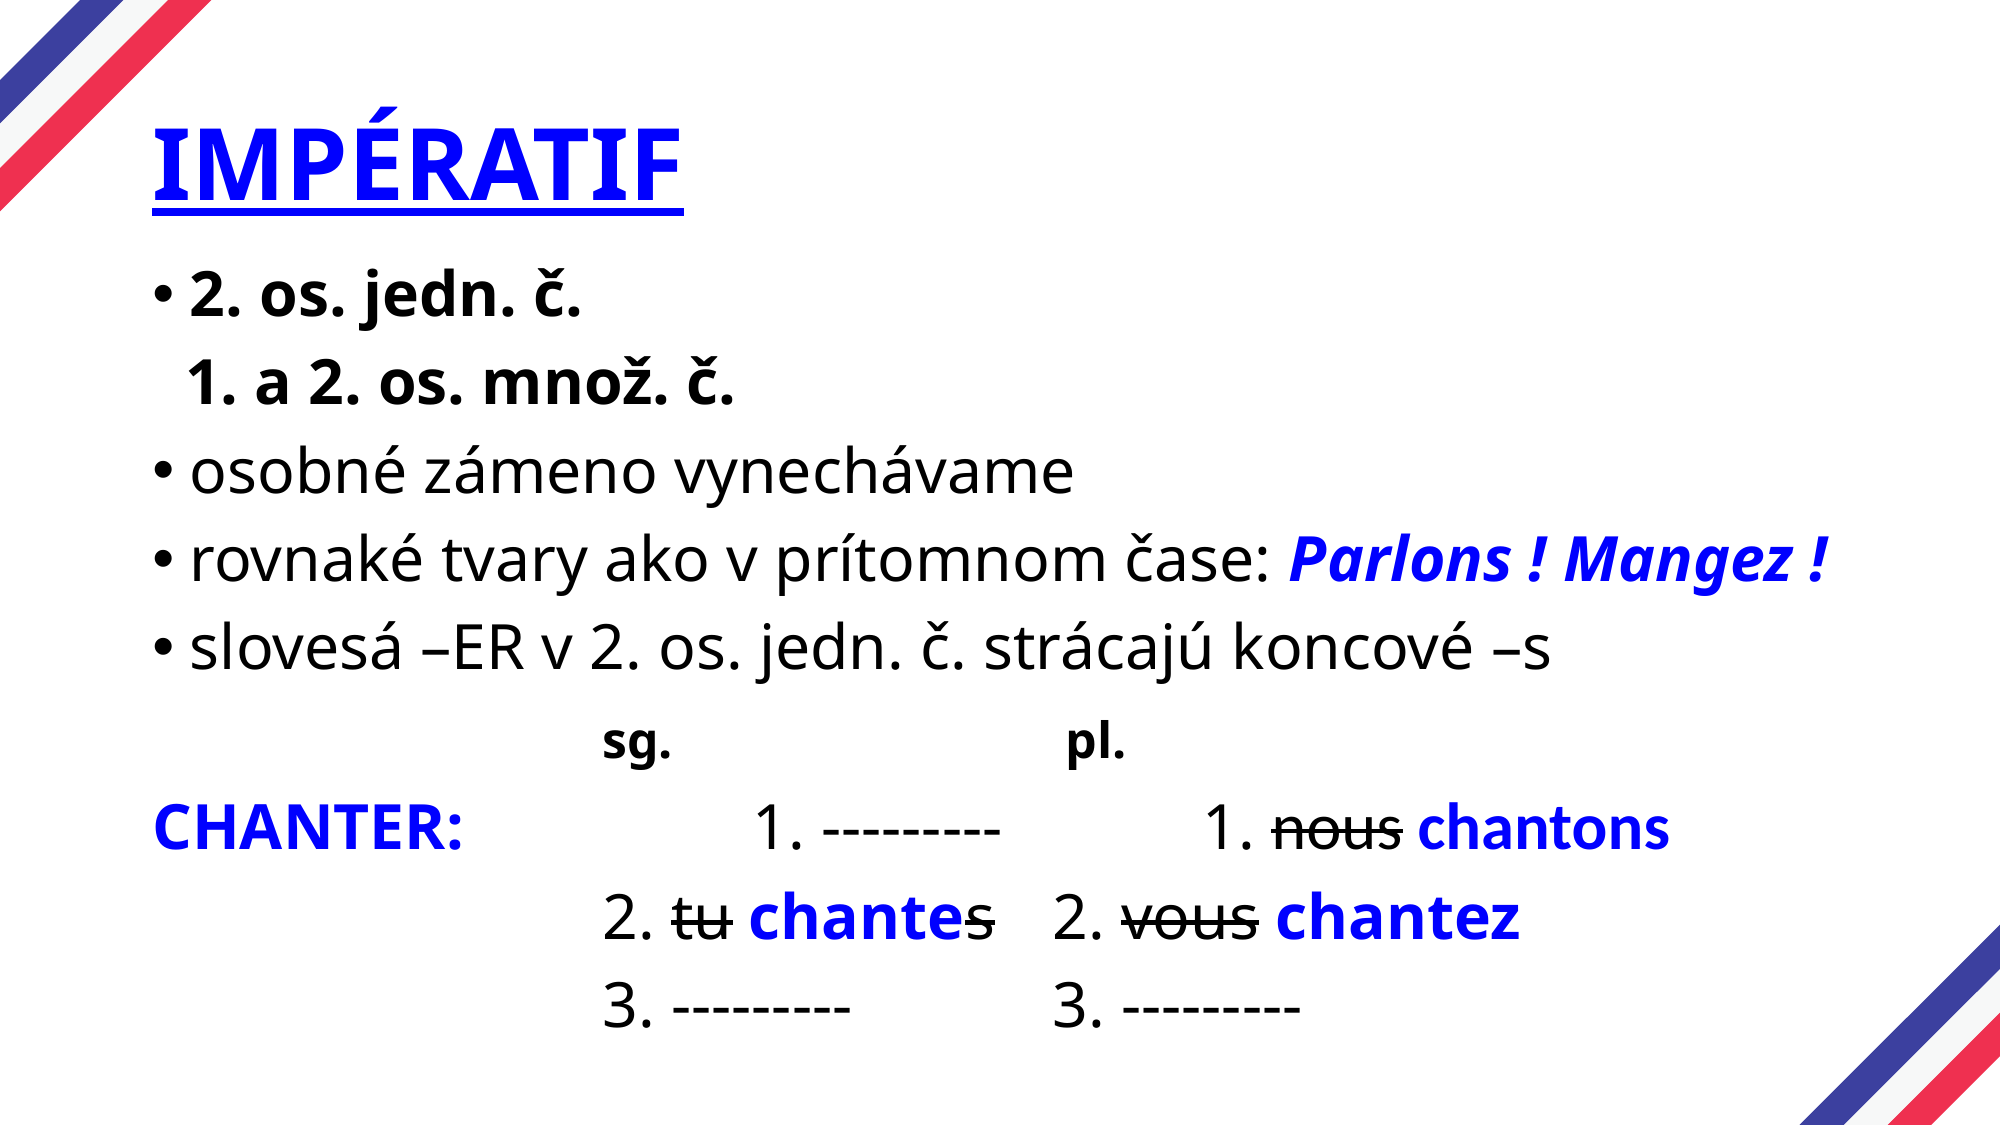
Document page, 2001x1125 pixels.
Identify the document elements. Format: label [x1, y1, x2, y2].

text_box [0, 0, 2000, 1125]
